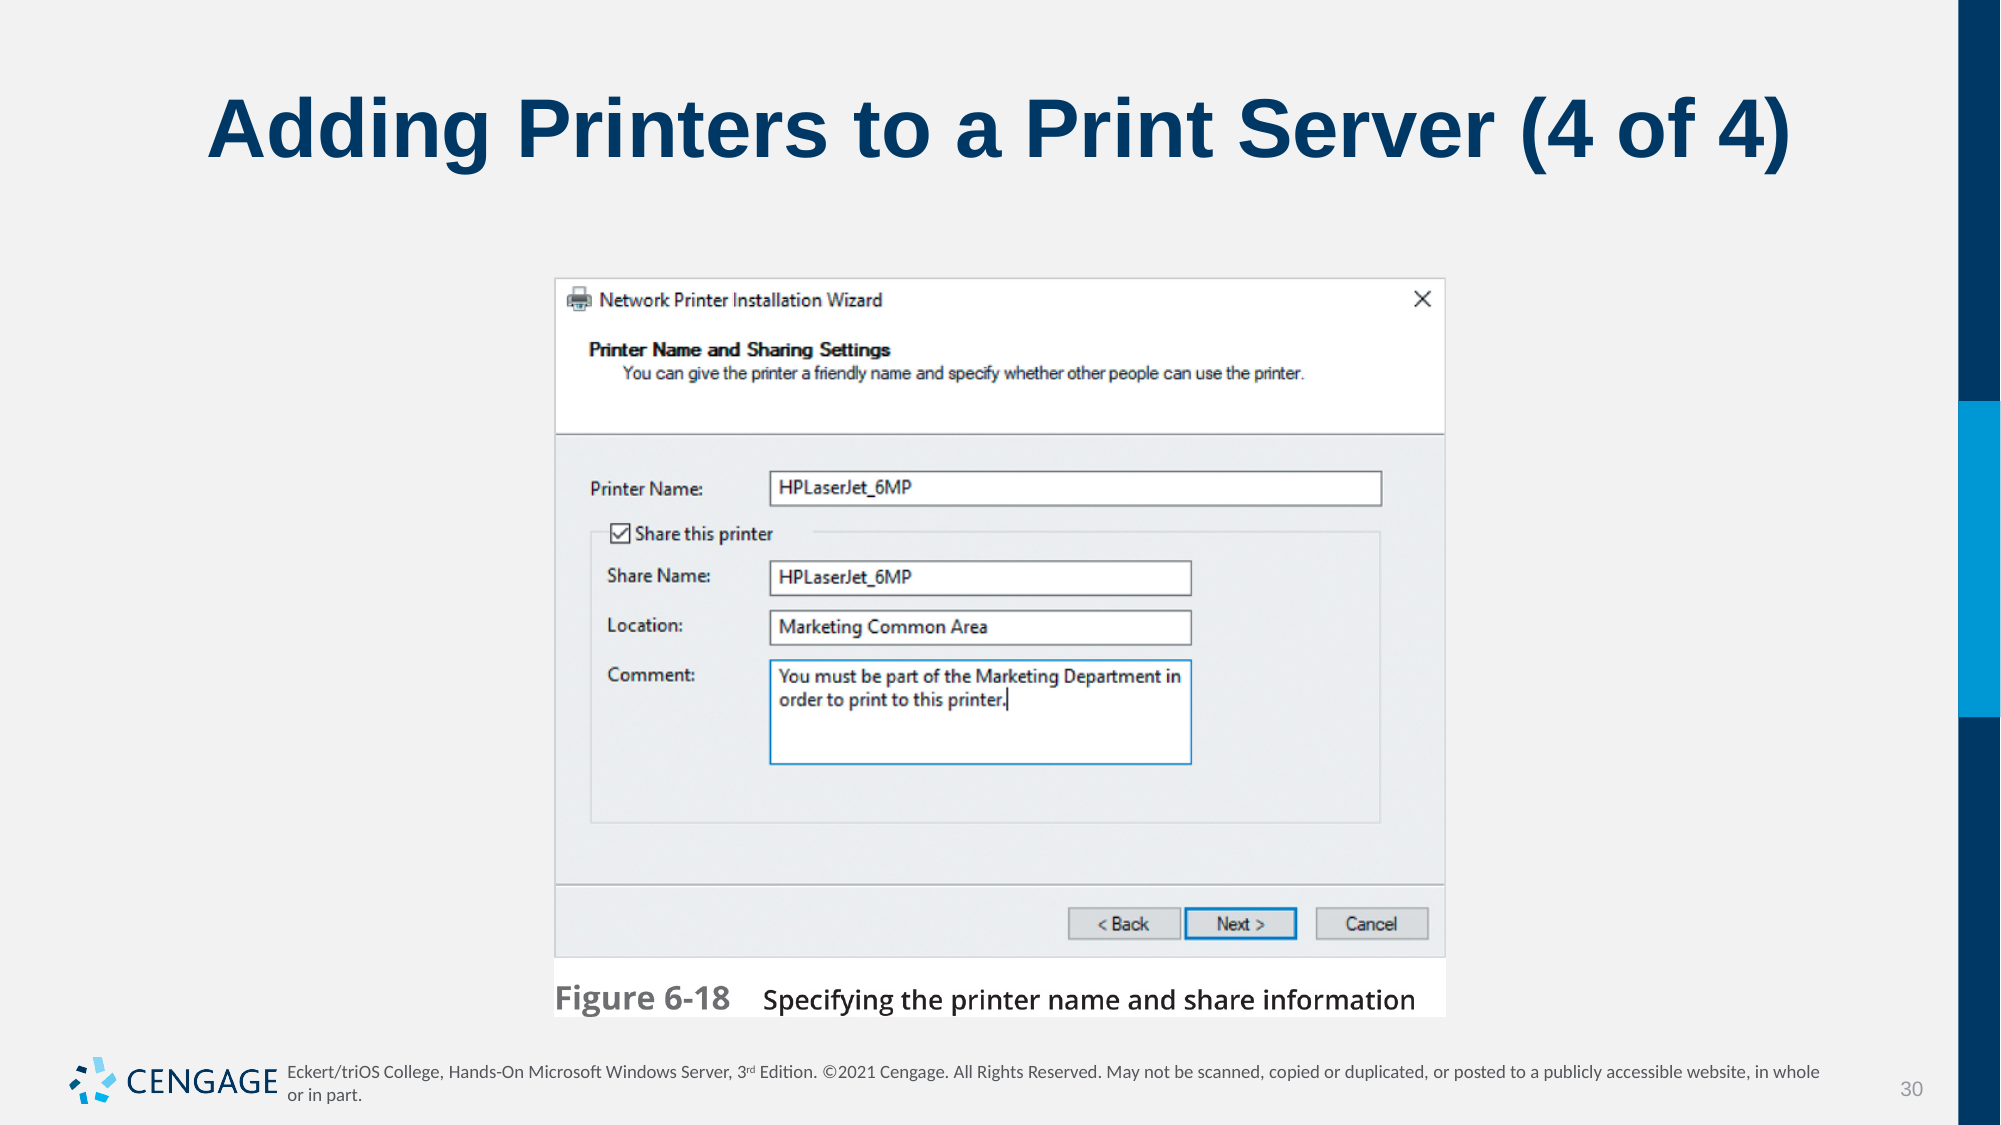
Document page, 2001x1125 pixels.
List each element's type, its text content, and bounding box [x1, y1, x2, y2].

title Adding Printers to a Print Server (4 of 4) [78, 77, 1923, 278]
picture [69, 1057, 277, 1104]
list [554, 277, 1446, 1017]
